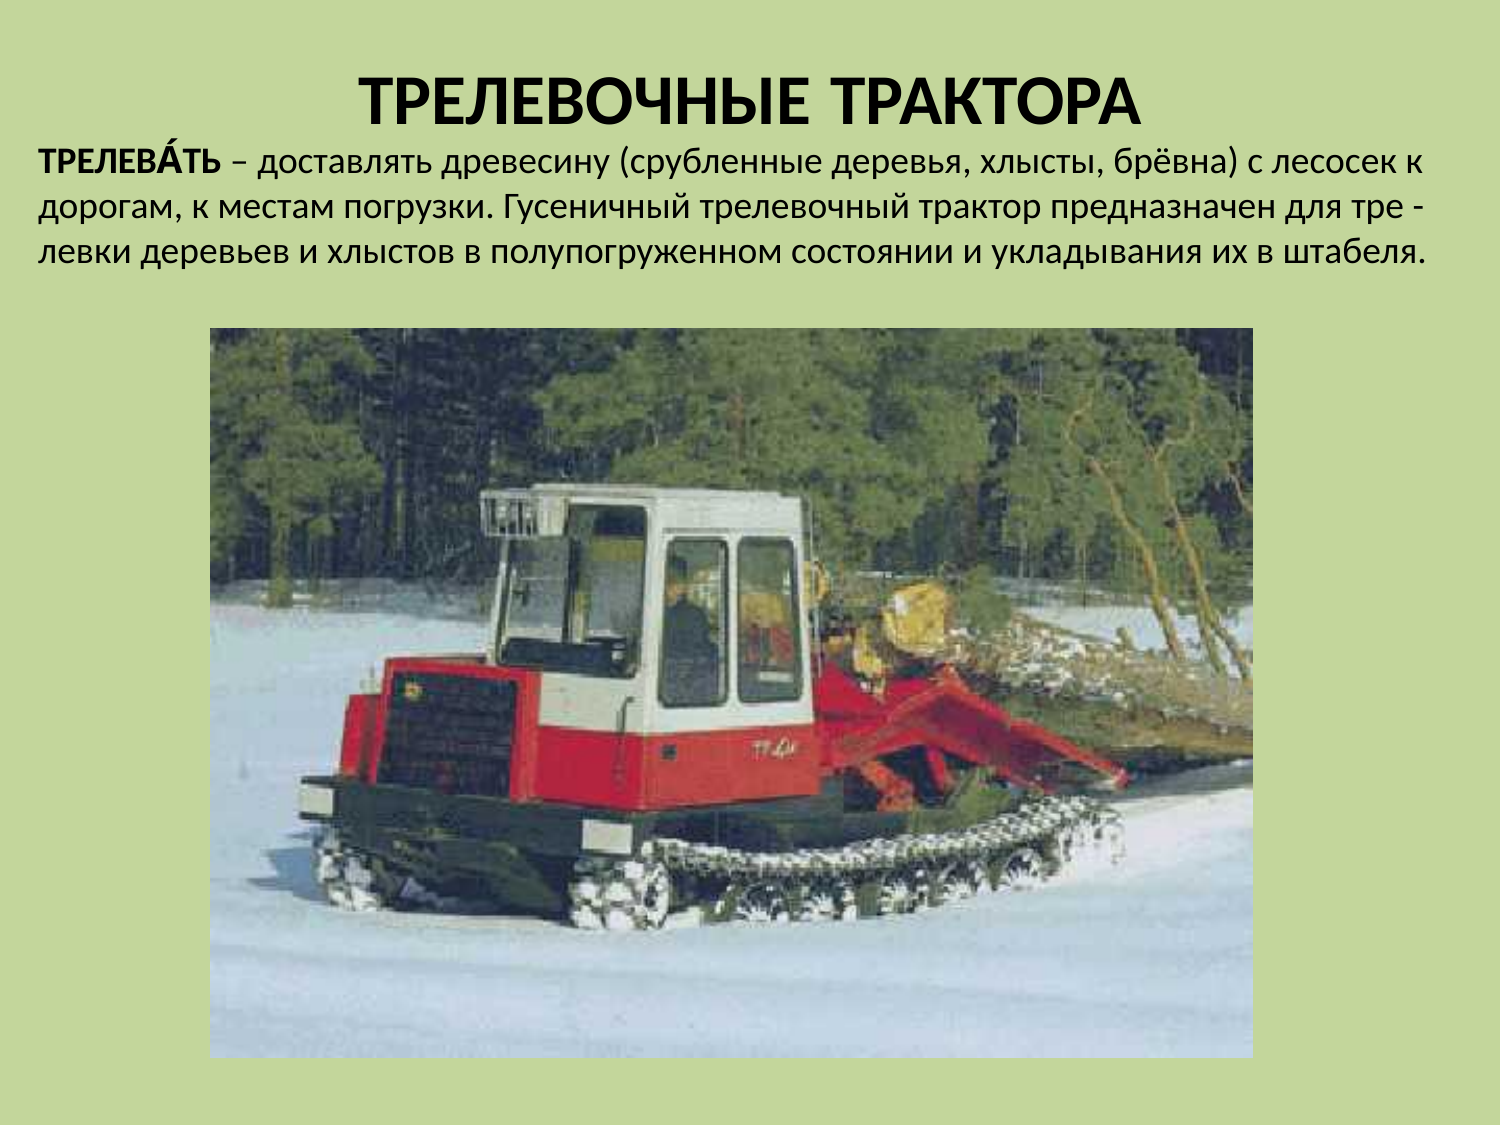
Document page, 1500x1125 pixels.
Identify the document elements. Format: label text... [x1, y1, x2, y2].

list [210, 327, 1253, 1058]
text_box ТРЕЛЕВА́ТЬ – доставлять древесину (срубленные деревья, хлысты, брёвна) с лесосек к дорогам, к местам погрузки. Гусеничный трелевочный трактор предназначен для тре - левки деревьев и хлыстов в полупогруженном состоянии и укладывания их в штабеля. [23, 128, 1477, 324]
title ТРЕЛЕВОЧНЫЕ ТРАКТОРА [75, 45, 1425, 128]
